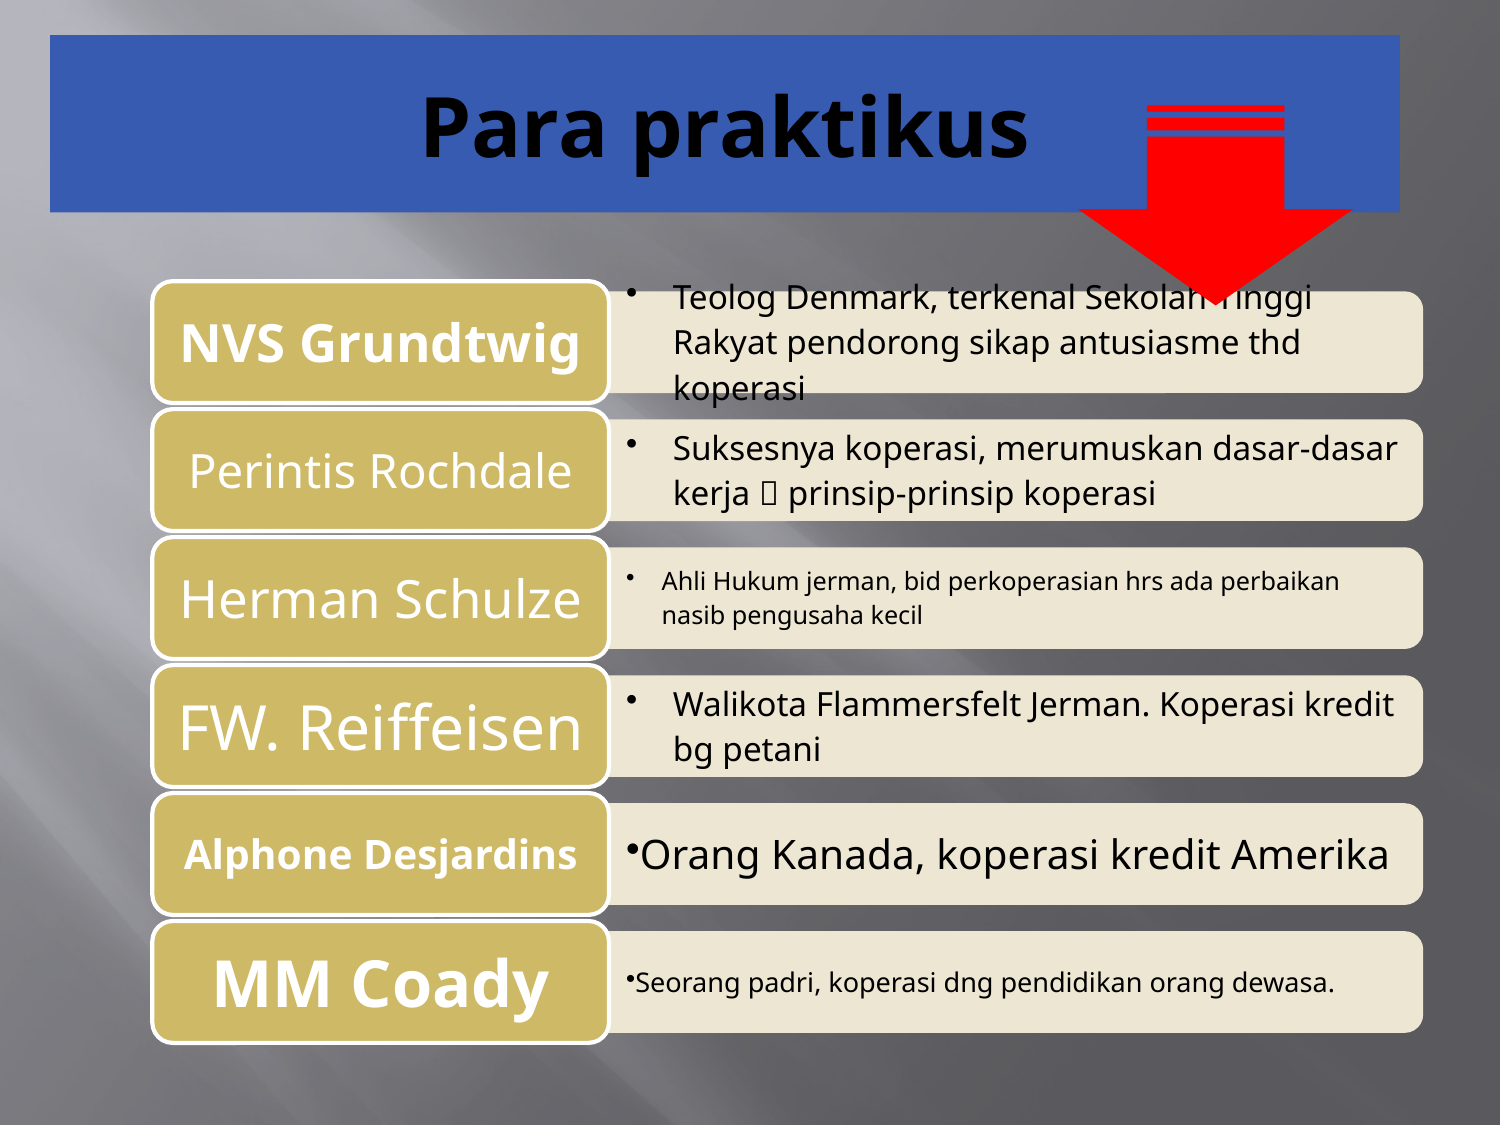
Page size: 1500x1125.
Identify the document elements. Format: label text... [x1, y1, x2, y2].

text_box [1145, 103, 1286, 114]
title Para praktikus [50, 35, 1400, 213]
text_box [1076, 134, 1356, 280]
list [152, 280, 1422, 1044]
text_box [1145, 116, 1286, 133]
